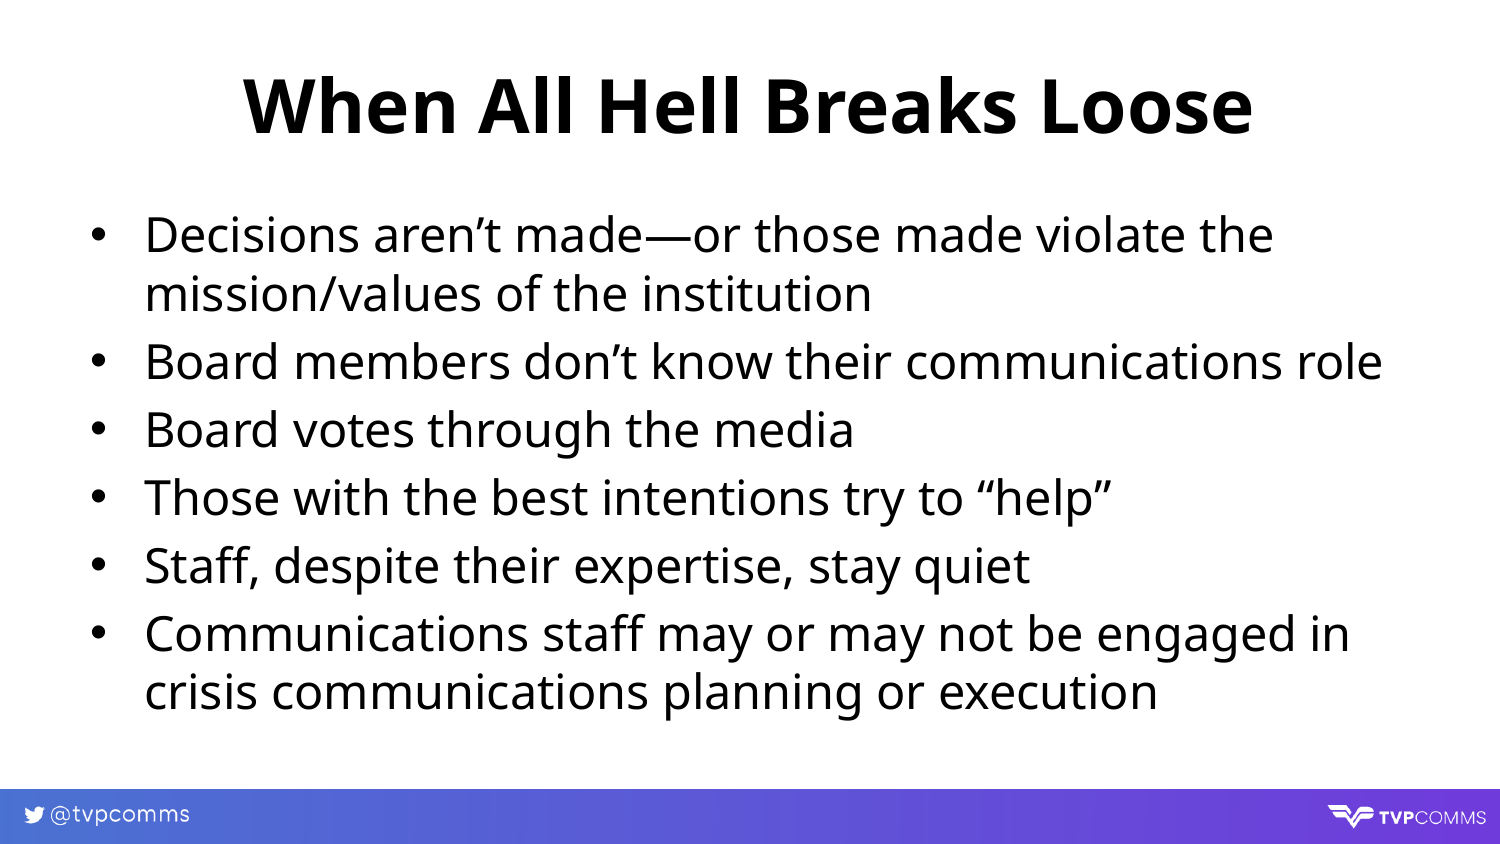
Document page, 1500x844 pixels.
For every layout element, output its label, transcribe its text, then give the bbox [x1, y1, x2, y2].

picture [0, 0, 1500, 844]
title When All Hell Breaks Loose [75, 33, 1425, 175]
list Decisions aren’t made—or those made violate the mission/values of the institution Board members don’t know their communications role Board votes through the media Those with the best intentions try to “help” Staff, despite their expertise, stay quiet Communications staff may or may not be engaged in crisis communications planning or execution [75, 196, 1425, 754]
